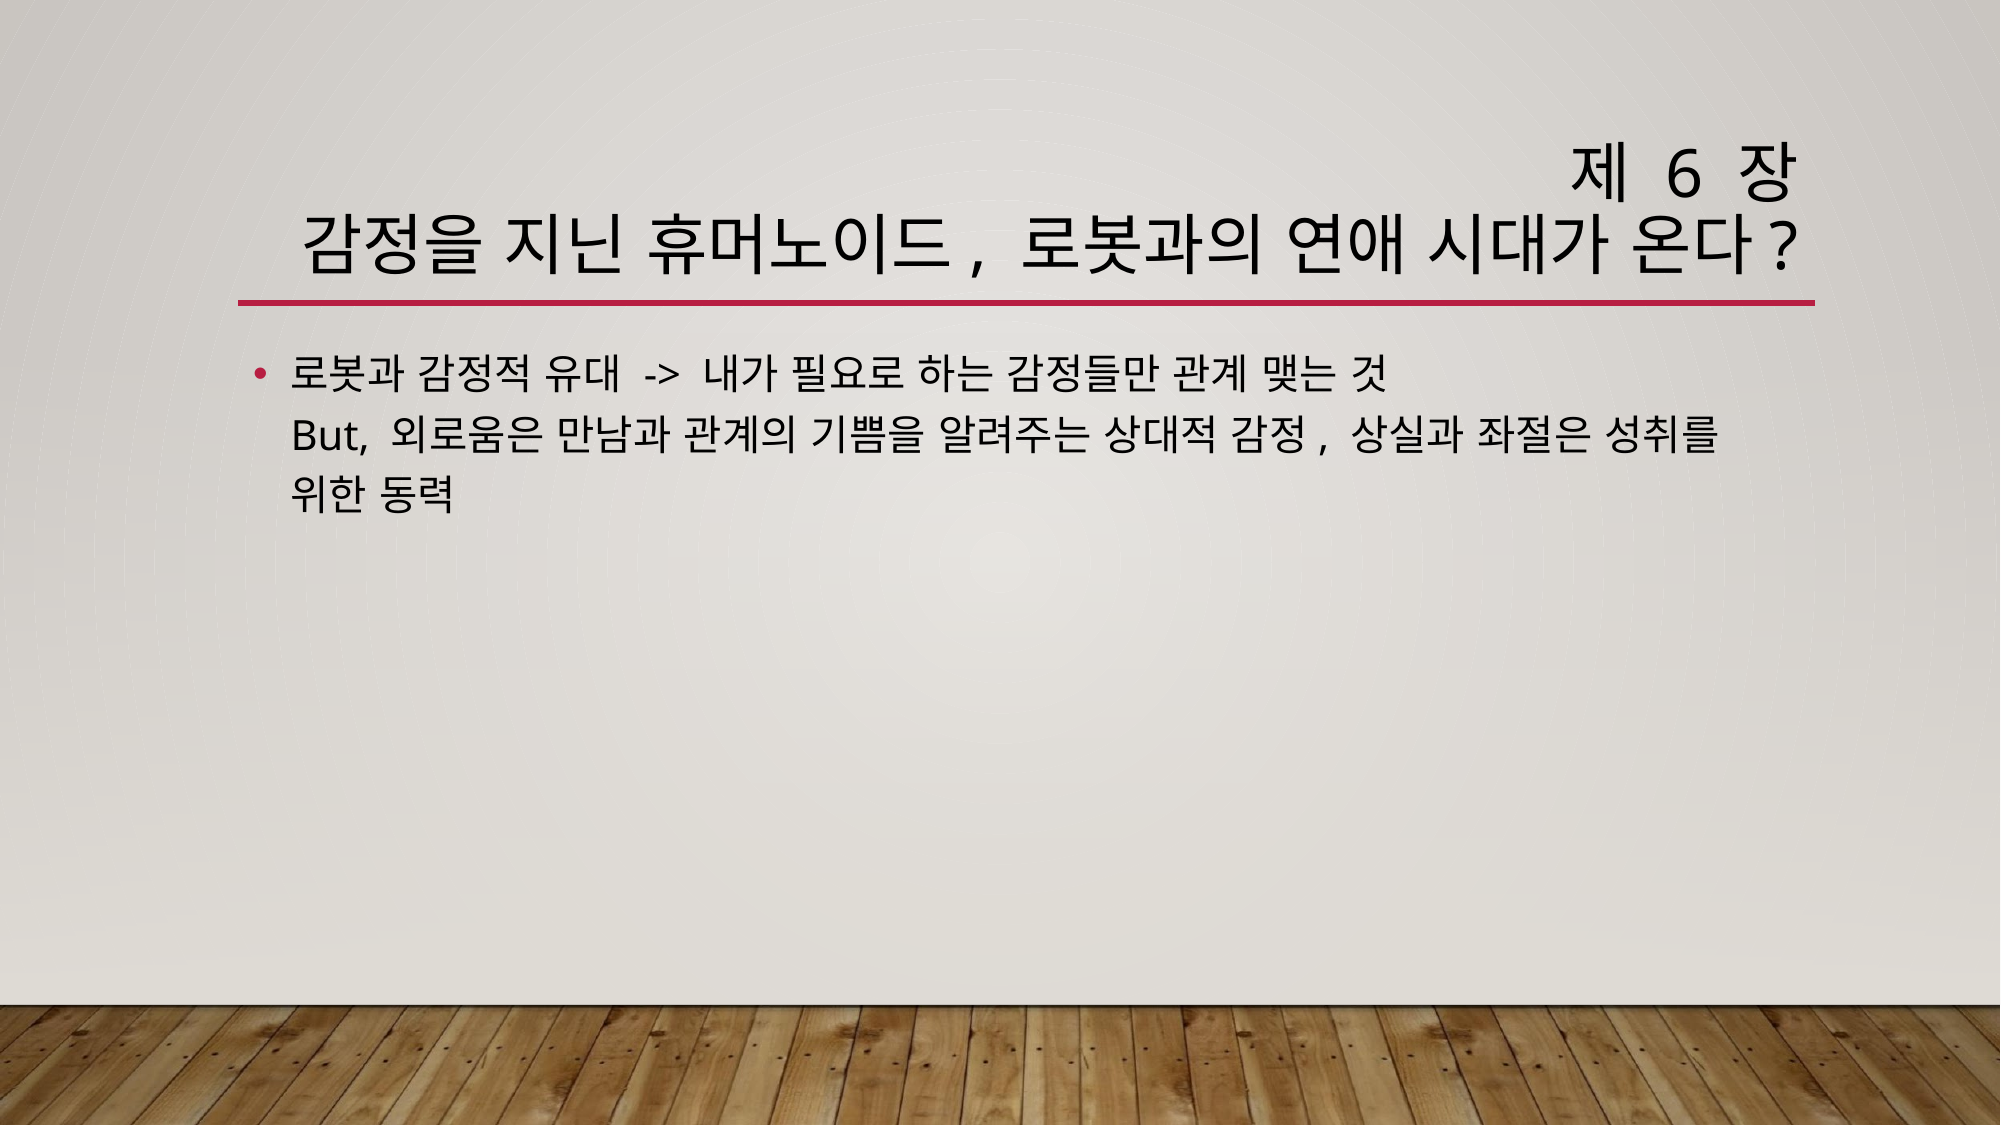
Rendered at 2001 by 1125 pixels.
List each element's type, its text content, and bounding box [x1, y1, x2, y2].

picture [0, 1005, 2000, 1125]
title 제 6 장 감정을 지닌 휴머노이드, 로봇과의 연애 시대가 온다? [237, 132, 1814, 305]
list 로봇과 감정적 유대 -> 내가 필요로 하는 감정들만 관계 맺는 것 But, 외로움은 만남과 관계의 기쁨을 알려주는 상대적 감정, 상실과 좌절은 성취를 위한 동력 [238, 330, 1814, 897]
